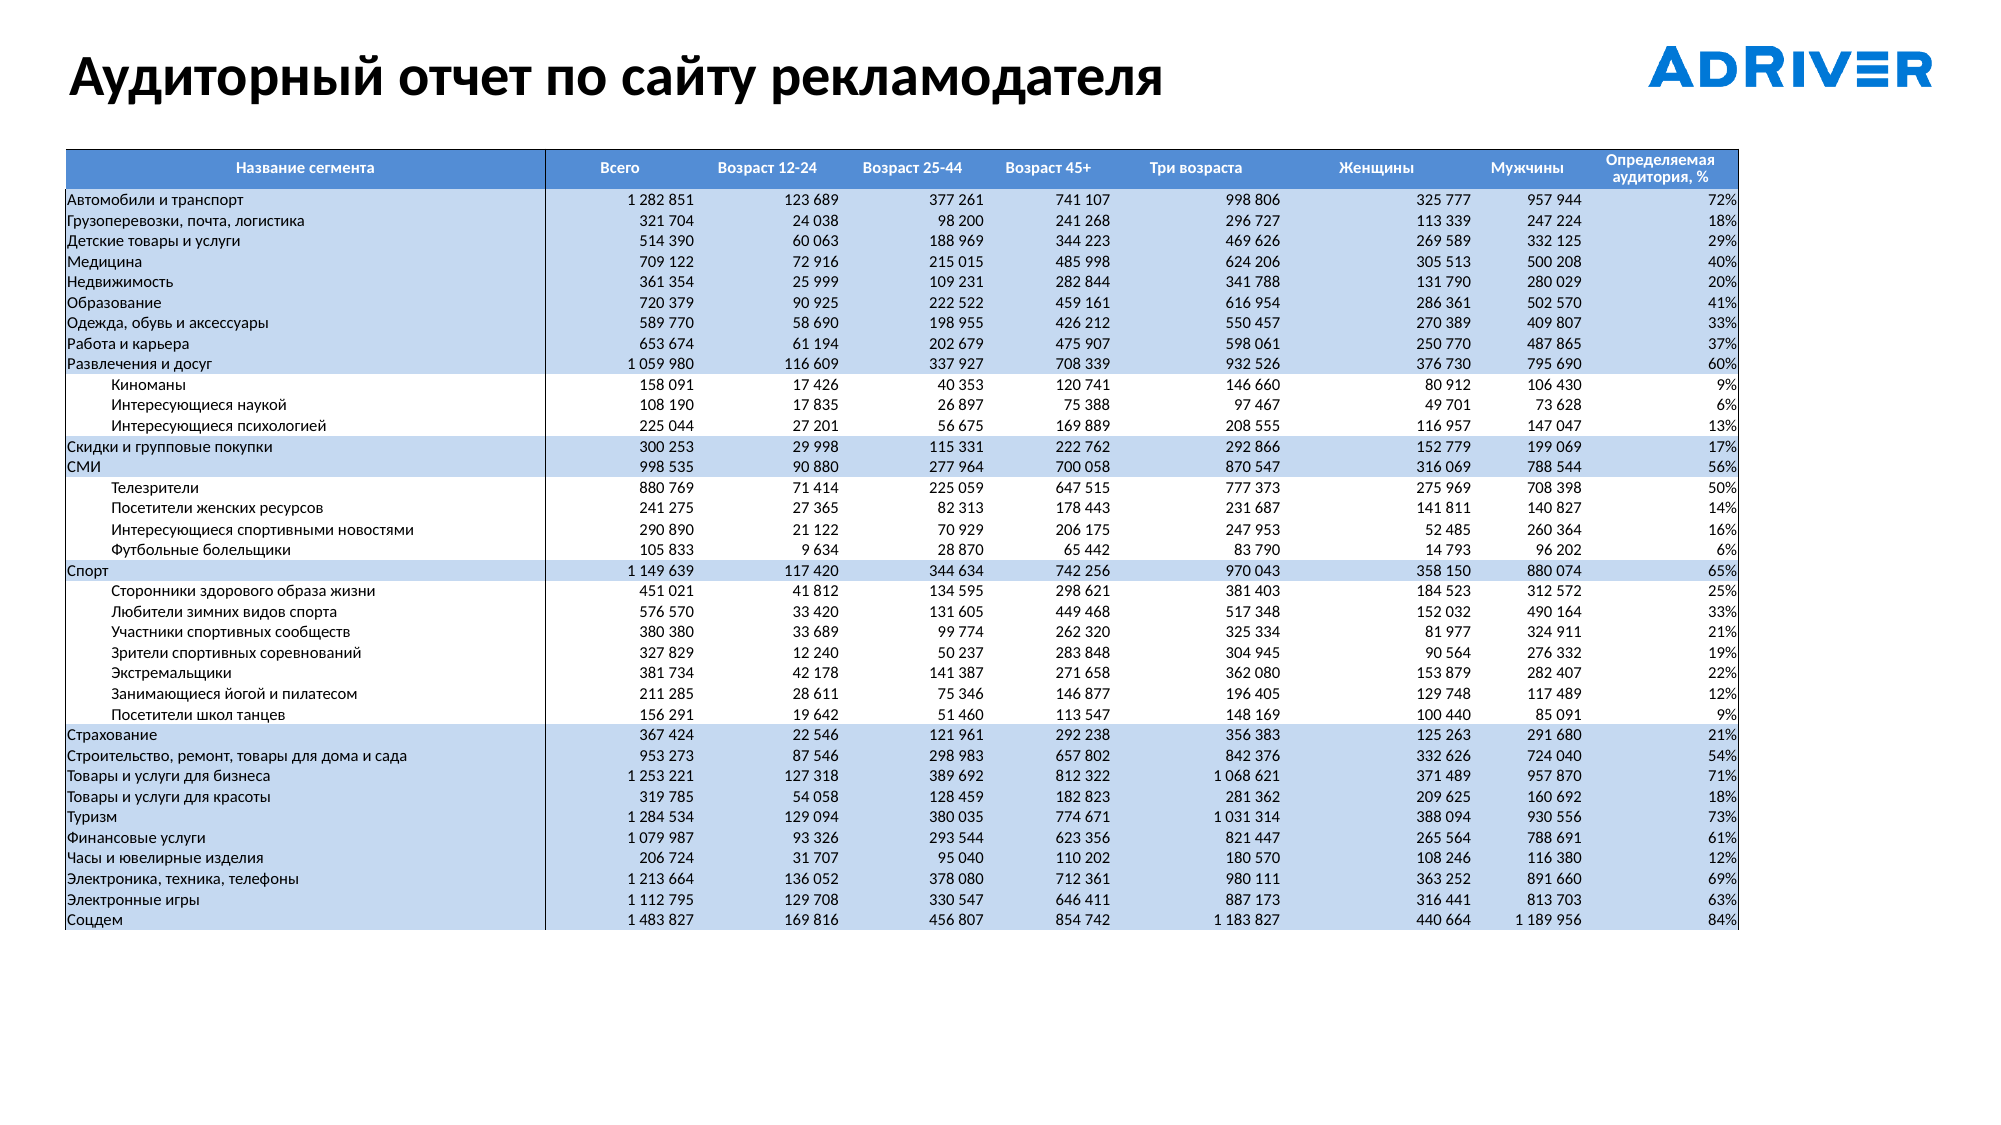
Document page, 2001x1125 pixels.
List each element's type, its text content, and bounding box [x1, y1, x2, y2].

table_cell 1 282 851 [546, 189, 695, 210]
table_cell 211 285 [546, 683, 695, 704]
table_cell 75 388 [985, 395, 1111, 415]
table_cell 440 664 [1281, 909, 1472, 930]
table_cell 1 189 956 [1472, 909, 1583, 930]
table_cell 6% [1583, 539, 1738, 560]
table_cell 708 398 [1472, 477, 1583, 497]
table_cell 298 621 [985, 581, 1111, 601]
picture [1648, 46, 1932, 87]
table_cell 33 689 [695, 622, 840, 642]
table_cell 116 380 [1472, 848, 1583, 868]
table_cell 49 701 [1281, 395, 1472, 415]
table_cell 152 779 [1281, 436, 1472, 456]
table_cell 33% [1583, 601, 1738, 622]
table_cell 277 964 [840, 456, 985, 477]
table_cell 269 589 [1281, 230, 1472, 251]
table_cell 156 291 [546, 704, 695, 724]
table_cell 616 954 [1111, 292, 1281, 312]
table_cell 21% [1583, 622, 1738, 642]
table_cell Развлечения и досуг [66, 354, 545, 374]
table_cell 14 793 [1281, 539, 1472, 560]
table_cell 33% [1583, 312, 1738, 333]
table_cell 282 844 [985, 271, 1111, 292]
table_cell 332 626 [1281, 745, 1472, 765]
table_cell 108 246 [1281, 848, 1472, 868]
table_cell Интересующиеся психологией [66, 415, 545, 436]
table_cell 19% [1583, 642, 1738, 663]
table_cell 97 467 [1111, 395, 1281, 415]
table_cell 795 690 [1472, 354, 1583, 374]
table_cell 105 833 [546, 539, 695, 560]
table_cell 957 870 [1472, 765, 1583, 786]
table_header Возраст 25-44 [840, 150, 985, 189]
table_cell 215 015 [840, 251, 985, 271]
table_cell 880 769 [546, 477, 695, 497]
table_cell 957 944 [1472, 189, 1583, 210]
table_cell Занимающиеся йогой и пилатесом [66, 683, 545, 704]
table_cell 231 687 [1111, 497, 1281, 518]
table_cell 25% [1583, 581, 1738, 601]
table_cell 283 848 [985, 642, 1111, 663]
table_header Три возраста [1111, 150, 1281, 189]
table_cell Посетители женских ресурсов [66, 497, 545, 518]
table_cell 198 955 [840, 312, 985, 333]
table_cell 363 252 [1281, 868, 1472, 889]
table_cell 932 526 [1111, 354, 1281, 374]
table_cell 136 052 [695, 868, 840, 889]
table_cell 380 035 [840, 807, 985, 827]
table_cell 316 069 [1281, 456, 1472, 477]
table_cell 26 897 [840, 395, 985, 415]
table_cell 113 339 [1281, 210, 1472, 230]
table_cell 788 544 [1472, 456, 1583, 477]
table_cell 117 420 [695, 560, 840, 581]
table_cell 222 522 [840, 292, 985, 312]
table_cell 209 625 [1281, 786, 1472, 807]
table_cell 362 080 [1111, 663, 1281, 683]
table_cell 31 707 [695, 848, 840, 868]
table_cell Любители зимних видов спорта [66, 601, 545, 622]
table_cell 61% [1583, 827, 1738, 848]
table_cell 358 150 [1281, 560, 1472, 581]
table_cell 426 212 [985, 312, 1111, 333]
table_cell Экстремальщики [66, 663, 545, 683]
table_cell 286 361 [1281, 292, 1472, 312]
table_cell 271 658 [985, 663, 1111, 683]
table_header Название сегмента [66, 150, 545, 189]
table_cell 330 547 [840, 889, 985, 909]
table_cell 22 546 [695, 724, 840, 745]
table_cell 184 523 [1281, 581, 1472, 601]
table_cell 19 642 [695, 704, 840, 724]
table_cell 241 275 [546, 497, 695, 518]
table_cell 202 679 [840, 333, 985, 354]
table_cell Финансовые услуги [66, 827, 545, 848]
table_cell 60% [1583, 354, 1738, 374]
table_cell 459 161 [985, 292, 1111, 312]
table_cell 169 889 [985, 415, 1111, 436]
table_cell 84% [1583, 909, 1738, 930]
table_cell 116 609 [695, 354, 840, 374]
table_cell Медицина [66, 251, 545, 271]
table_cell 576 570 [546, 601, 695, 622]
table_cell 20% [1583, 271, 1738, 292]
table_cell 73 628 [1472, 395, 1583, 415]
table_cell 262 320 [985, 622, 1111, 642]
table_cell 51 460 [840, 704, 985, 724]
table_cell 93 326 [695, 827, 840, 848]
table_cell 647 515 [985, 477, 1111, 497]
table_cell 316 441 [1281, 889, 1472, 909]
table_cell 54% [1583, 745, 1738, 765]
table_cell 870 547 [1111, 456, 1281, 477]
table_cell 1 031 314 [1111, 807, 1281, 827]
table_cell 241 268 [985, 210, 1111, 230]
table_cell 29 998 [695, 436, 840, 456]
table_cell 1 059 980 [546, 354, 695, 374]
table_cell 110 202 [985, 848, 1111, 868]
table_cell 598 061 [1111, 333, 1281, 354]
table_cell 115 331 [840, 436, 985, 456]
table_cell 14% [1583, 497, 1738, 518]
table_cell Соцдем [66, 909, 545, 930]
table_cell Спорт [66, 560, 545, 581]
table_cell Работа и карьера [66, 333, 545, 354]
table_cell 12% [1583, 683, 1738, 704]
table_cell 131 605 [840, 601, 985, 622]
table_cell 9 634 [695, 539, 840, 560]
table_cell 63% [1583, 889, 1738, 909]
table_cell 327 829 [546, 642, 695, 663]
table_cell 90 564 [1281, 642, 1472, 663]
table_cell 18% [1583, 210, 1738, 230]
table_cell 276 332 [1472, 642, 1583, 663]
table_cell 222 762 [985, 436, 1111, 456]
table_cell 813 703 [1472, 889, 1583, 909]
table_cell Зрители спортивных соревнований [66, 642, 545, 663]
table_cell 1 149 639 [546, 560, 695, 581]
table_cell 72 916 [695, 251, 840, 271]
table_cell 40 353 [840, 374, 985, 395]
table_cell 449 468 [985, 601, 1111, 622]
table_cell Одежда, обувь и аксессуары [66, 312, 545, 333]
table_cell 99 774 [840, 622, 985, 642]
table_cell 281 362 [1111, 786, 1281, 807]
list Аудиторный отчет по сайту рекламодателя [55, 22, 1556, 132]
table_cell 71 414 [695, 477, 840, 497]
table_cell 344 634 [840, 560, 985, 581]
table_cell 1 079 987 [546, 827, 695, 848]
table_cell 319 785 [546, 786, 695, 807]
table_cell Часы и ювелирные изделия [66, 848, 545, 868]
table_cell 129 748 [1281, 683, 1472, 704]
table_cell Сторонники здорового образа жизни [66, 581, 545, 601]
table_cell 17% [1583, 436, 1738, 456]
table_cell 337 927 [840, 354, 985, 374]
table_cell 487 865 [1472, 333, 1583, 354]
table_cell 657 802 [985, 745, 1111, 765]
table_cell 95 040 [840, 848, 985, 868]
table_cell 1 284 534 [546, 807, 695, 827]
table_cell 100 440 [1281, 704, 1472, 724]
table_cell Интересующиеся наукой [66, 395, 545, 415]
table_cell 469 626 [1111, 230, 1281, 251]
table_cell 300 253 [546, 436, 695, 456]
table_cell 106 430 [1472, 374, 1583, 395]
table_cell 13% [1583, 415, 1738, 436]
table_cell 129 094 [695, 807, 840, 827]
table_cell 123 689 [695, 189, 840, 210]
table_cell 265 564 [1281, 827, 1472, 848]
table_cell 27 365 [695, 497, 840, 518]
table_cell 502 570 [1472, 292, 1583, 312]
table_cell 280 029 [1472, 271, 1583, 292]
table_cell 206 724 [546, 848, 695, 868]
table_cell 292 866 [1111, 436, 1281, 456]
table_cell Строительство, ремонт, товары для дома и сада [66, 745, 545, 765]
table_cell 85 091 [1472, 704, 1583, 724]
table_cell Телезрители [66, 477, 545, 497]
table_cell 953 273 [546, 745, 695, 765]
table_cell 324 911 [1472, 622, 1583, 642]
table_cell 56% [1583, 456, 1738, 477]
table_cell 6% [1583, 395, 1738, 415]
table_cell 178 443 [985, 497, 1111, 518]
table_cell 129 708 [695, 889, 840, 909]
table_cell 40% [1583, 251, 1738, 271]
table_cell 296 727 [1111, 210, 1281, 230]
table_cell 21 122 [695, 518, 840, 539]
table_cell 61 194 [695, 333, 840, 354]
table_cell 409 807 [1472, 312, 1583, 333]
table_cell 188 969 [840, 230, 985, 251]
table_cell 380 380 [546, 622, 695, 642]
table_cell Электроника, техника, телефоны [66, 868, 545, 889]
table_cell 196 405 [1111, 683, 1281, 704]
table_cell 225 059 [840, 477, 985, 497]
table_cell 1 112 795 [546, 889, 695, 909]
table_cell 29% [1583, 230, 1738, 251]
table_cell 741 107 [985, 189, 1111, 210]
table_cell 475 907 [985, 333, 1111, 354]
table_cell 90 925 [695, 292, 840, 312]
table_cell 169 816 [695, 909, 840, 930]
table_cell 73% [1583, 807, 1738, 827]
table_cell 774 671 [985, 807, 1111, 827]
table_cell 250 770 [1281, 333, 1472, 354]
table_cell 376 730 [1281, 354, 1472, 374]
table_cell 71% [1583, 765, 1738, 786]
table_cell 17 426 [695, 374, 840, 395]
table_cell 147 047 [1472, 415, 1583, 436]
table_cell 930 556 [1472, 807, 1583, 827]
table_cell Посетители школ танцев [66, 704, 545, 724]
table_cell 28 870 [840, 539, 985, 560]
table_cell 146 877 [985, 683, 1111, 704]
table_cell 485 998 [985, 251, 1111, 271]
table_cell 341 788 [1111, 271, 1281, 292]
table_header Возраст 45+ [985, 150, 1111, 189]
table_cell 998 535 [546, 456, 695, 477]
table_cell 712 361 [985, 868, 1111, 889]
table_cell 18% [1583, 786, 1738, 807]
table_cell 1 483 827 [546, 909, 695, 930]
table_cell 90 880 [695, 456, 840, 477]
table_cell 56 675 [840, 415, 985, 436]
table_cell 292 238 [985, 724, 1111, 745]
table_cell 293 544 [840, 827, 985, 848]
table_cell 646 411 [985, 889, 1111, 909]
table_cell 120 741 [985, 374, 1111, 395]
table_cell 160 692 [1472, 786, 1583, 807]
table_cell 998 806 [1111, 189, 1281, 210]
table_cell 21% [1583, 724, 1738, 745]
table_cell 1 213 664 [546, 868, 695, 889]
table_cell 589 770 [546, 312, 695, 333]
table_cell 41 812 [695, 581, 840, 601]
table_cell 854 742 [985, 909, 1111, 930]
table_cell 12 240 [695, 642, 840, 663]
table_cell 623 356 [985, 827, 1111, 848]
table_cell 290 890 [546, 518, 695, 539]
table_cell 87 546 [695, 745, 840, 765]
table_cell 50% [1583, 477, 1738, 497]
table_cell Электронные игры [66, 889, 545, 909]
table_cell 742 256 [985, 560, 1111, 581]
table_cell 777 373 [1111, 477, 1281, 497]
table_cell 98 200 [840, 210, 985, 230]
table_cell 146 660 [1111, 374, 1281, 395]
table_cell 131 790 [1281, 271, 1472, 292]
table_cell Детские товары и услуги [66, 230, 545, 251]
table_header Возраст 12-24 [695, 150, 840, 189]
table_cell Киноманы [66, 374, 545, 395]
table_cell 381 403 [1111, 581, 1281, 601]
table_cell 891 660 [1472, 868, 1583, 889]
table_cell Образование [66, 292, 545, 312]
table_cell 361 354 [546, 271, 695, 292]
table_cell Футбольные болельщики [66, 539, 545, 560]
table_cell Участники спортивных сообществ [66, 622, 545, 642]
table_cell 65% [1583, 560, 1738, 581]
table_cell 970 043 [1111, 560, 1281, 581]
table_cell 305 513 [1281, 251, 1472, 271]
table_cell 517 348 [1111, 601, 1281, 622]
table_cell 980 111 [1111, 868, 1281, 889]
table_cell 148 169 [1111, 704, 1281, 724]
table_cell 812 322 [985, 765, 1111, 786]
table_header Всего [546, 150, 695, 189]
table_cell 490 164 [1472, 601, 1583, 622]
table_cell 33 420 [695, 601, 840, 622]
table_cell 41% [1583, 292, 1738, 312]
table_cell 653 674 [546, 333, 695, 354]
table_cell 17 835 [695, 395, 840, 415]
table_cell 371 489 [1281, 765, 1472, 786]
table_cell 708 339 [985, 354, 1111, 374]
table_cell 25 999 [695, 271, 840, 292]
table_cell 377 261 [840, 189, 985, 210]
table_cell 700 058 [985, 456, 1111, 477]
table_cell 28 611 [695, 683, 840, 704]
table_cell 500 208 [1472, 251, 1583, 271]
table_cell 724 040 [1472, 745, 1583, 765]
table_cell 1 253 221 [546, 765, 695, 786]
table_cell 24 038 [695, 210, 840, 230]
table_cell 247 224 [1472, 210, 1583, 230]
table_cell 367 424 [546, 724, 695, 745]
table_cell 125 263 [1281, 724, 1472, 745]
table_cell 65 442 [985, 539, 1111, 560]
table_cell 378 080 [840, 868, 985, 889]
table_cell 83 790 [1111, 539, 1281, 560]
table_cell Грузоперевозки, почта, логистика [66, 210, 545, 230]
table_cell Интересующиеся спортивными новостями [66, 518, 545, 539]
table_cell 153 879 [1281, 663, 1472, 683]
table_cell Товары и услуги для бизнеса [66, 765, 545, 786]
table_cell 52 485 [1281, 518, 1472, 539]
table_header Мужчины [1472, 150, 1583, 189]
table_cell 332 125 [1472, 230, 1583, 251]
table_cell 127 318 [695, 765, 840, 786]
table_cell 37% [1583, 333, 1738, 354]
table_cell 69% [1583, 868, 1738, 889]
table_cell 141 811 [1281, 497, 1472, 518]
table_cell 325 334 [1111, 622, 1281, 642]
table_cell 720 379 [546, 292, 695, 312]
table_cell 42 178 [695, 663, 840, 683]
table_cell 128 459 [840, 786, 985, 807]
table_cell 312 572 [1472, 581, 1583, 601]
table_cell 325 777 [1281, 189, 1472, 210]
table_header Определяемая аудитория, % [1583, 150, 1738, 189]
table_cell 16% [1583, 518, 1738, 539]
table_cell Туризм [66, 807, 545, 827]
table_cell 356 383 [1111, 724, 1281, 745]
table_cell 116 957 [1281, 415, 1472, 436]
table_cell 624 206 [1111, 251, 1281, 271]
table_cell 880 074 [1472, 560, 1583, 581]
table_cell 152 032 [1281, 601, 1472, 622]
table_cell 456 807 [840, 909, 985, 930]
table_cell 96 202 [1472, 539, 1583, 560]
table_cell 182 823 [985, 786, 1111, 807]
table_cell 206 175 [985, 518, 1111, 539]
table_cell 81 977 [1281, 622, 1472, 642]
table_cell 225 044 [546, 415, 695, 436]
table_cell 70 929 [840, 518, 985, 539]
table_cell 842 376 [1111, 745, 1281, 765]
table_cell 270 389 [1281, 312, 1472, 333]
table_cell 9% [1583, 704, 1738, 724]
table_cell 27 201 [695, 415, 840, 436]
table_cell 54 058 [695, 786, 840, 807]
table_cell 58 690 [695, 312, 840, 333]
table_cell 304 945 [1111, 642, 1281, 663]
table_cell 141 387 [840, 663, 985, 683]
table_cell 388 094 [1281, 807, 1472, 827]
table_cell 709 122 [546, 251, 695, 271]
table_cell 12% [1583, 848, 1738, 868]
table_cell 113 547 [985, 704, 1111, 724]
table_cell 75 346 [840, 683, 985, 704]
table_cell Товары и услуги для красоты [66, 786, 545, 807]
table_cell Автомобили и транспорт [66, 189, 545, 210]
table_cell 22% [1583, 663, 1738, 683]
table_cell 199 069 [1472, 436, 1583, 456]
table_cell 1 183 827 [1111, 909, 1281, 930]
table_cell 550 457 [1111, 312, 1281, 333]
table_cell 82 313 [840, 497, 985, 518]
table_cell 208 555 [1111, 415, 1281, 436]
table_cell 1 068 621 [1111, 765, 1281, 786]
table_cell 344 223 [985, 230, 1111, 251]
table_cell Страхование [66, 724, 545, 745]
table_cell 50 237 [840, 642, 985, 663]
table_cell 140 827 [1472, 497, 1583, 518]
table_cell 117 489 [1472, 683, 1583, 704]
table_cell 9% [1583, 374, 1738, 395]
table_cell 514 390 [546, 230, 695, 251]
table_cell 180 570 [1111, 848, 1281, 868]
table_cell 80 912 [1281, 374, 1472, 395]
table_cell Скидки и групповые покупки [66, 436, 545, 456]
table_cell 109 231 [840, 271, 985, 292]
table_cell 134 595 [840, 581, 985, 601]
table_cell 247 953 [1111, 518, 1281, 539]
table_cell 381 734 [546, 663, 695, 683]
table_cell 298 983 [840, 745, 985, 765]
table_cell 260 364 [1472, 518, 1583, 539]
table_cell 821 447 [1111, 827, 1281, 848]
table_cell 108 190 [546, 395, 695, 415]
table_cell 451 021 [546, 581, 695, 601]
table_cell 275 969 [1281, 477, 1472, 497]
table_cell 291 680 [1472, 724, 1583, 745]
table_cell 72% [1583, 189, 1738, 210]
table_cell 282 407 [1472, 663, 1583, 683]
table_cell 158 091 [546, 374, 695, 395]
table_cell 321 704 [546, 210, 695, 230]
table_cell 389 692 [840, 765, 985, 786]
table_cell Недвижимость [66, 271, 545, 292]
table_cell СМИ [66, 456, 545, 477]
table_cell 887 173 [1111, 889, 1281, 909]
table_cell 121 961 [840, 724, 985, 745]
table_cell 60 063 [695, 230, 840, 251]
table_cell 788 691 [1472, 827, 1583, 848]
table_header Женщины [1281, 150, 1472, 189]
